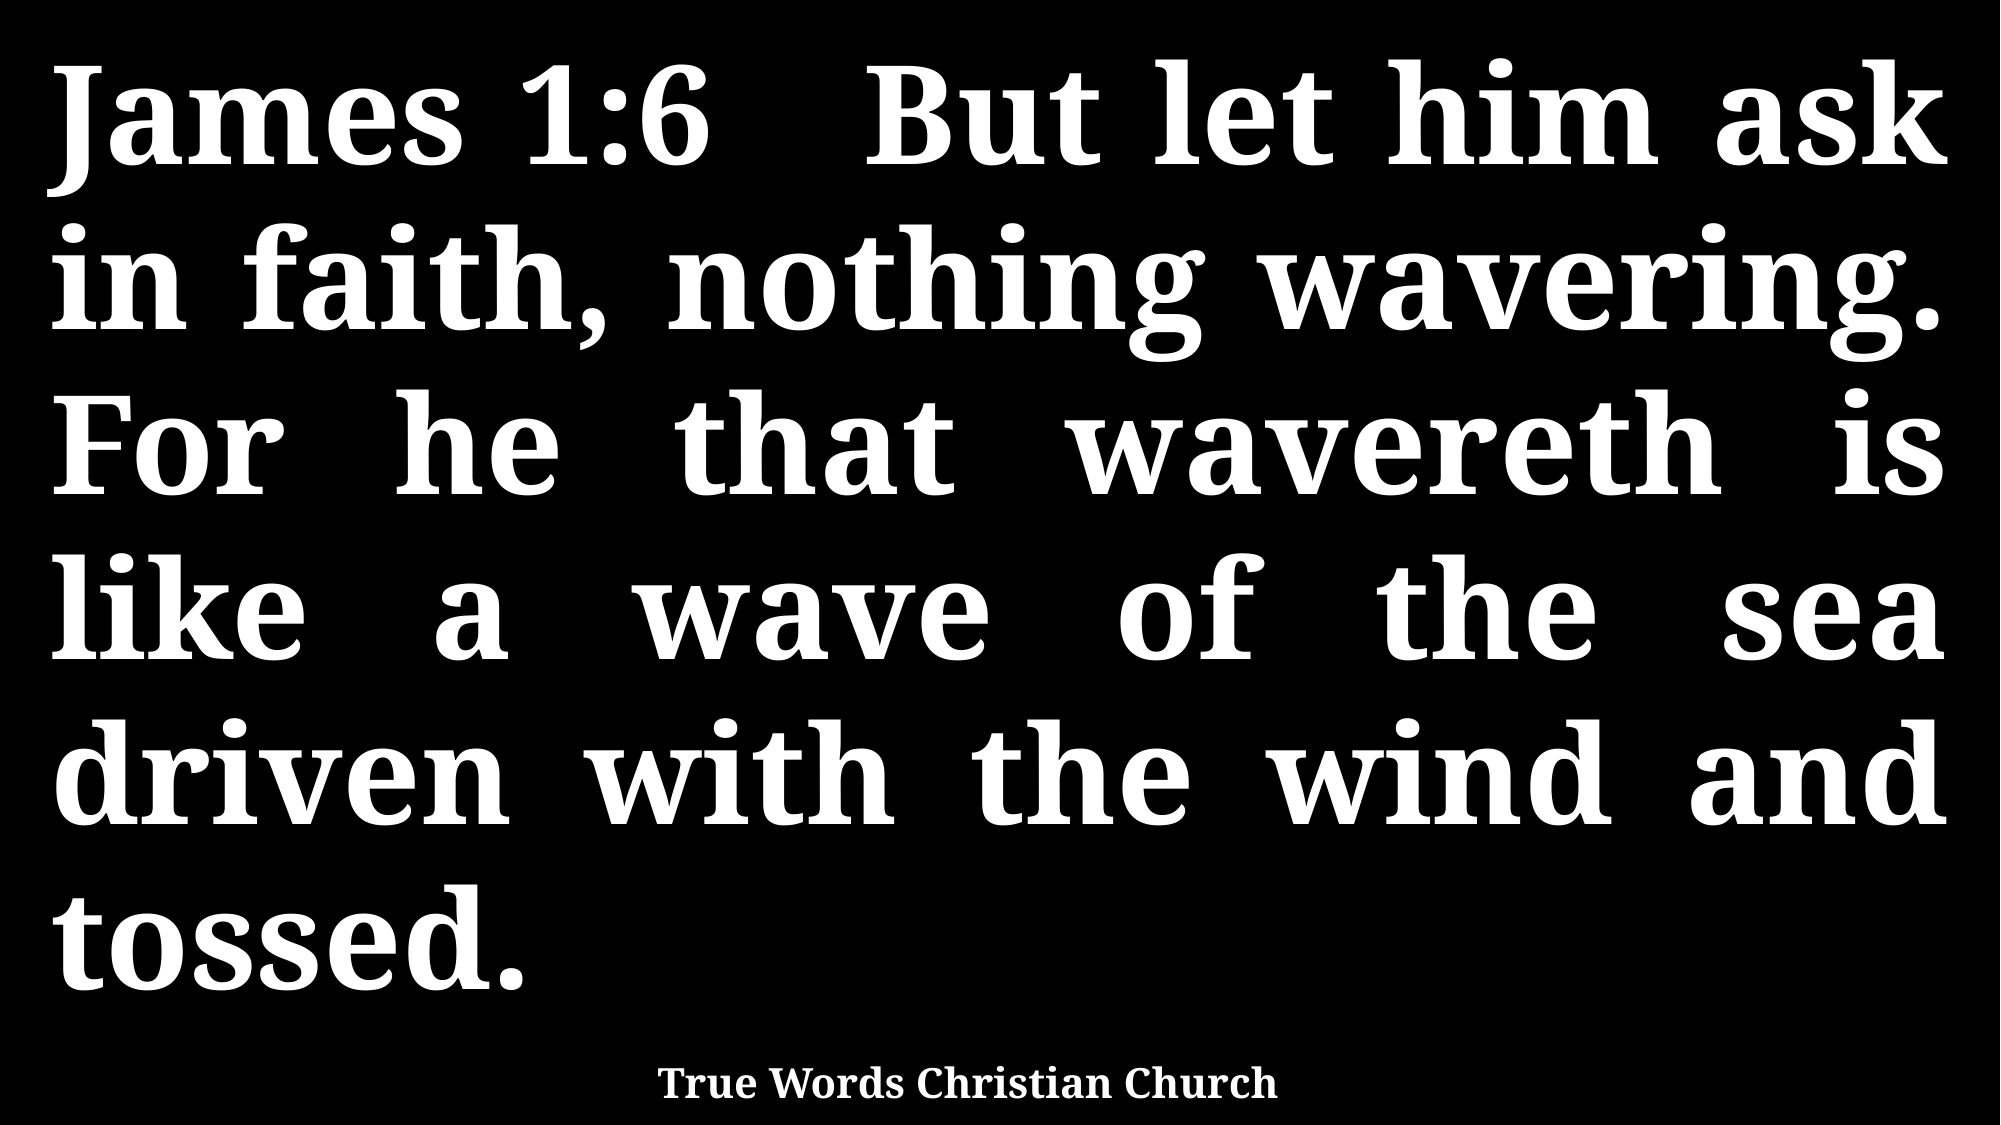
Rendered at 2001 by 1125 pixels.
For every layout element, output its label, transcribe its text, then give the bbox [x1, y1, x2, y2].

text_box James 1:6 But let him ask in faith, nothing wavering. For he that wavereth is like a wave of the sea driven with the wind and tossed. [35, 20, 1965, 1025]
text_box True Words Christian Church [642, 1049, 1294, 1114]
